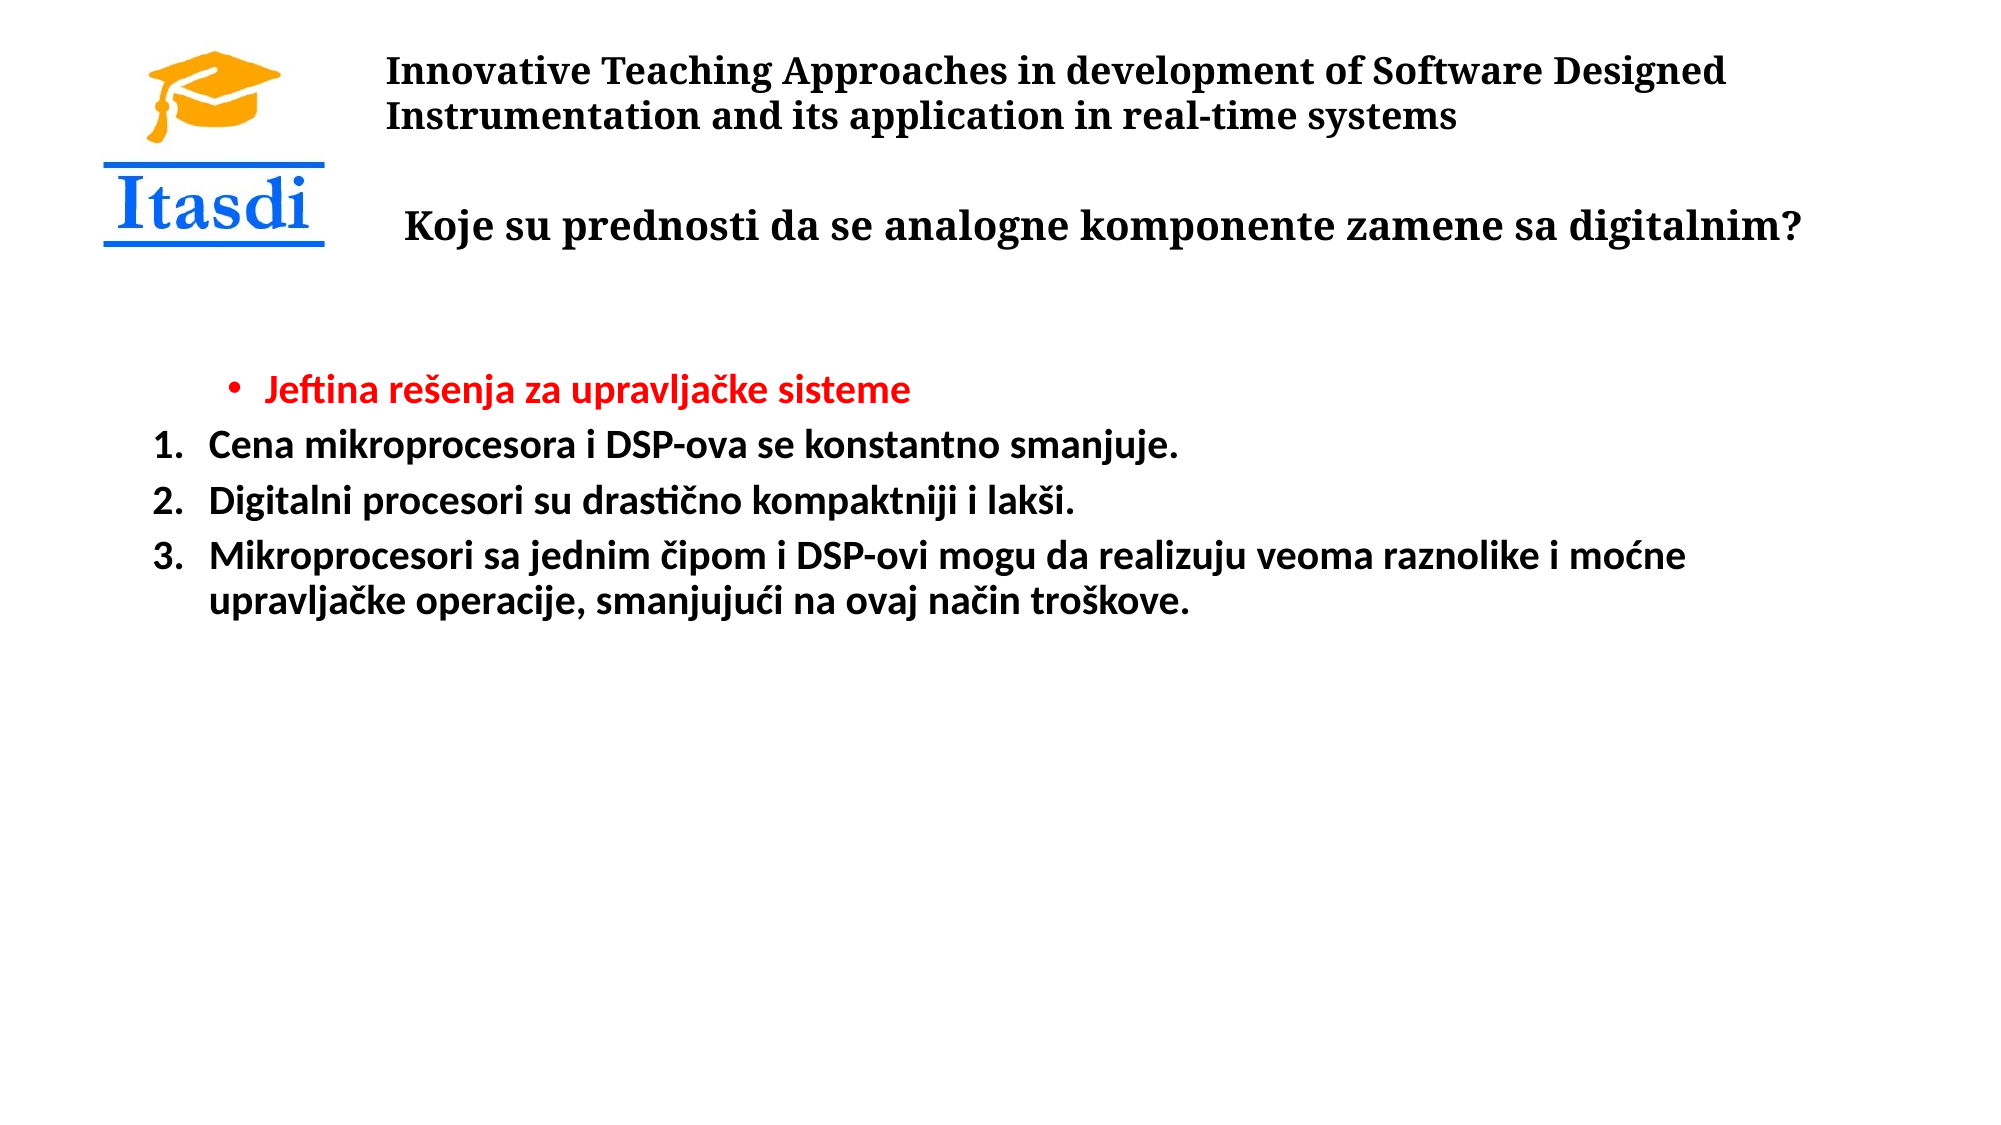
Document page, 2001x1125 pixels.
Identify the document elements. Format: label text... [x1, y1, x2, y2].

title Koje su prednosti da se analogne komponente zamene sa digitalnim? [389, 177, 1863, 278]
picture [85, 23, 347, 269]
text_box Innovative Teaching Approaches in development of Software Designed Instrumentation and its application in real-time systems [371, 40, 1929, 145]
list Jeftina rešenja za upravljačke sisteme Cena mikroprocesora i DSP-ova se konstantno smanjuje. Digitalni procesori su drastično kompaktniji i lakši. Mikroprocesori sa jednim čipom i DSP-ovi mogu da realizuju veoma raznolike i moćne upravljačke operacije, smanjujući na ovaj način troškove. [137, 299, 1863, 1014]
